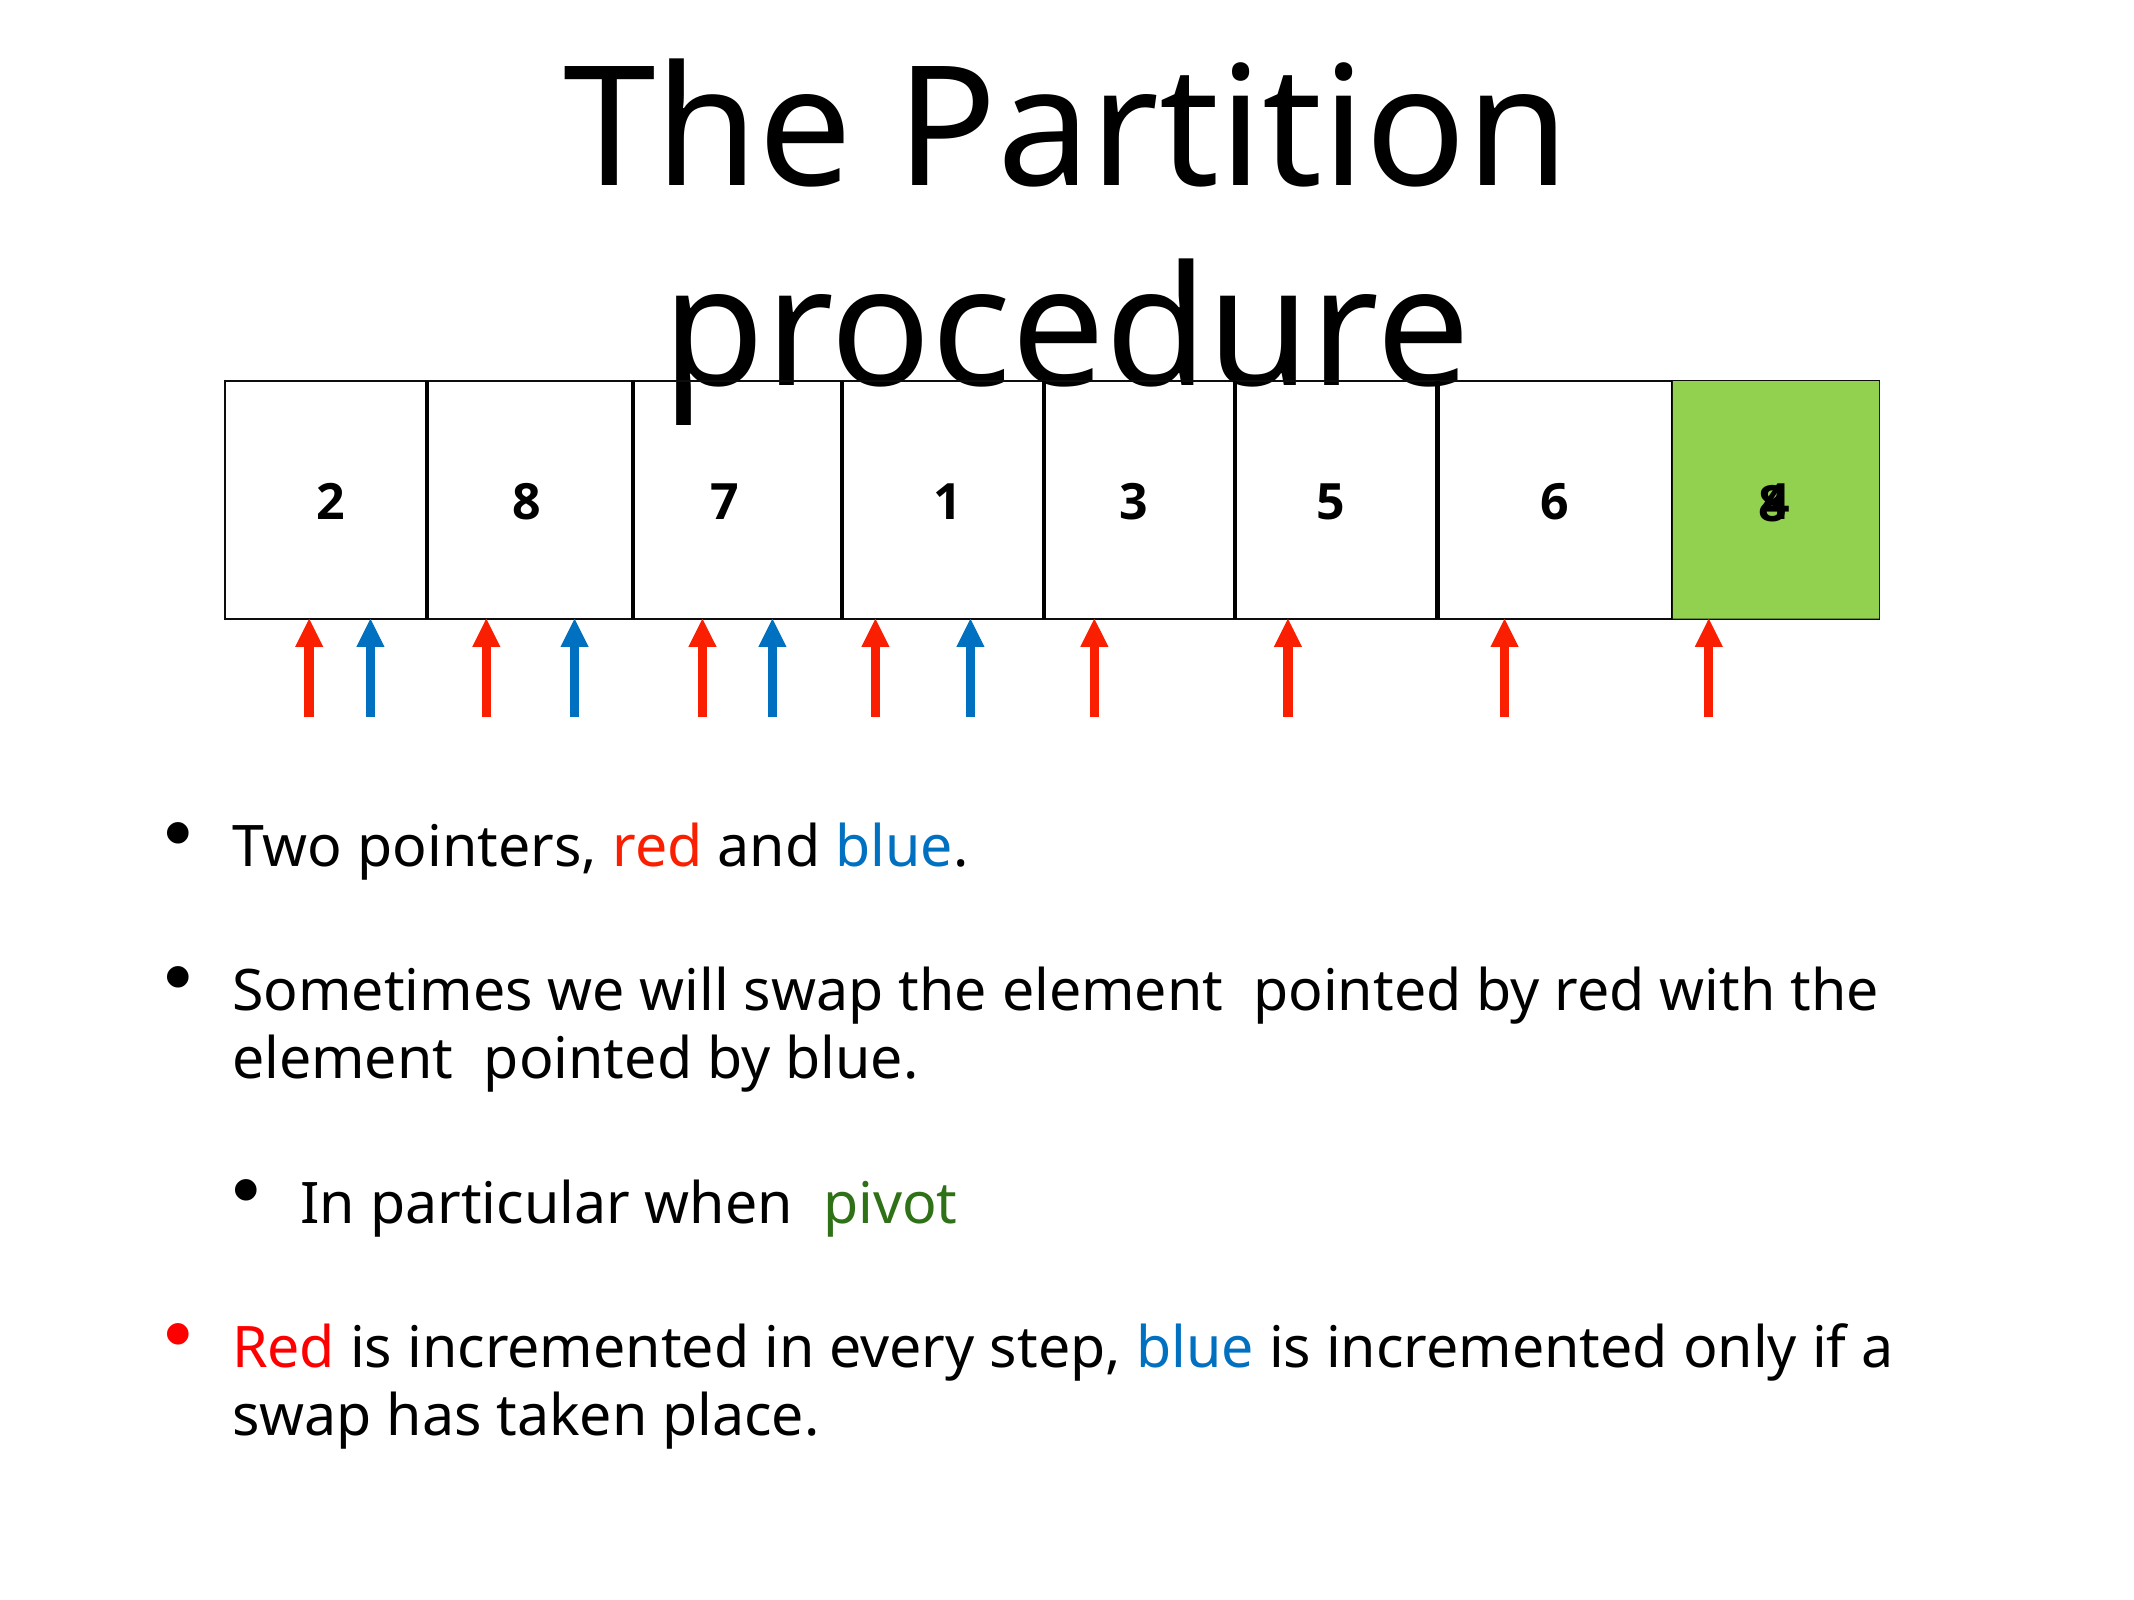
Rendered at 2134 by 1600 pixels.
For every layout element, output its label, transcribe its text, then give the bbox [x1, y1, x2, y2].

text_box 6 [1532, 461, 1578, 539]
text_box [1046, 381, 1233, 619]
text_box [1440, 381, 1671, 619]
title The Partition procedure [155, 41, 1978, 397]
text_box [1237, 381, 1435, 619]
text_box [844, 381, 1042, 619]
text_box [429, 381, 631, 619]
text_box 5 [1308, 461, 1354, 539]
text_box 1 [925, 461, 971, 539]
text_box [635, 381, 840, 619]
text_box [1672, 380, 1880, 619]
text_box 2 [308, 461, 354, 539]
text_box 8 [504, 461, 550, 539]
text_box 3 [1111, 461, 1157, 539]
text_box [225, 381, 425, 619]
text_box 7 [702, 461, 748, 539]
